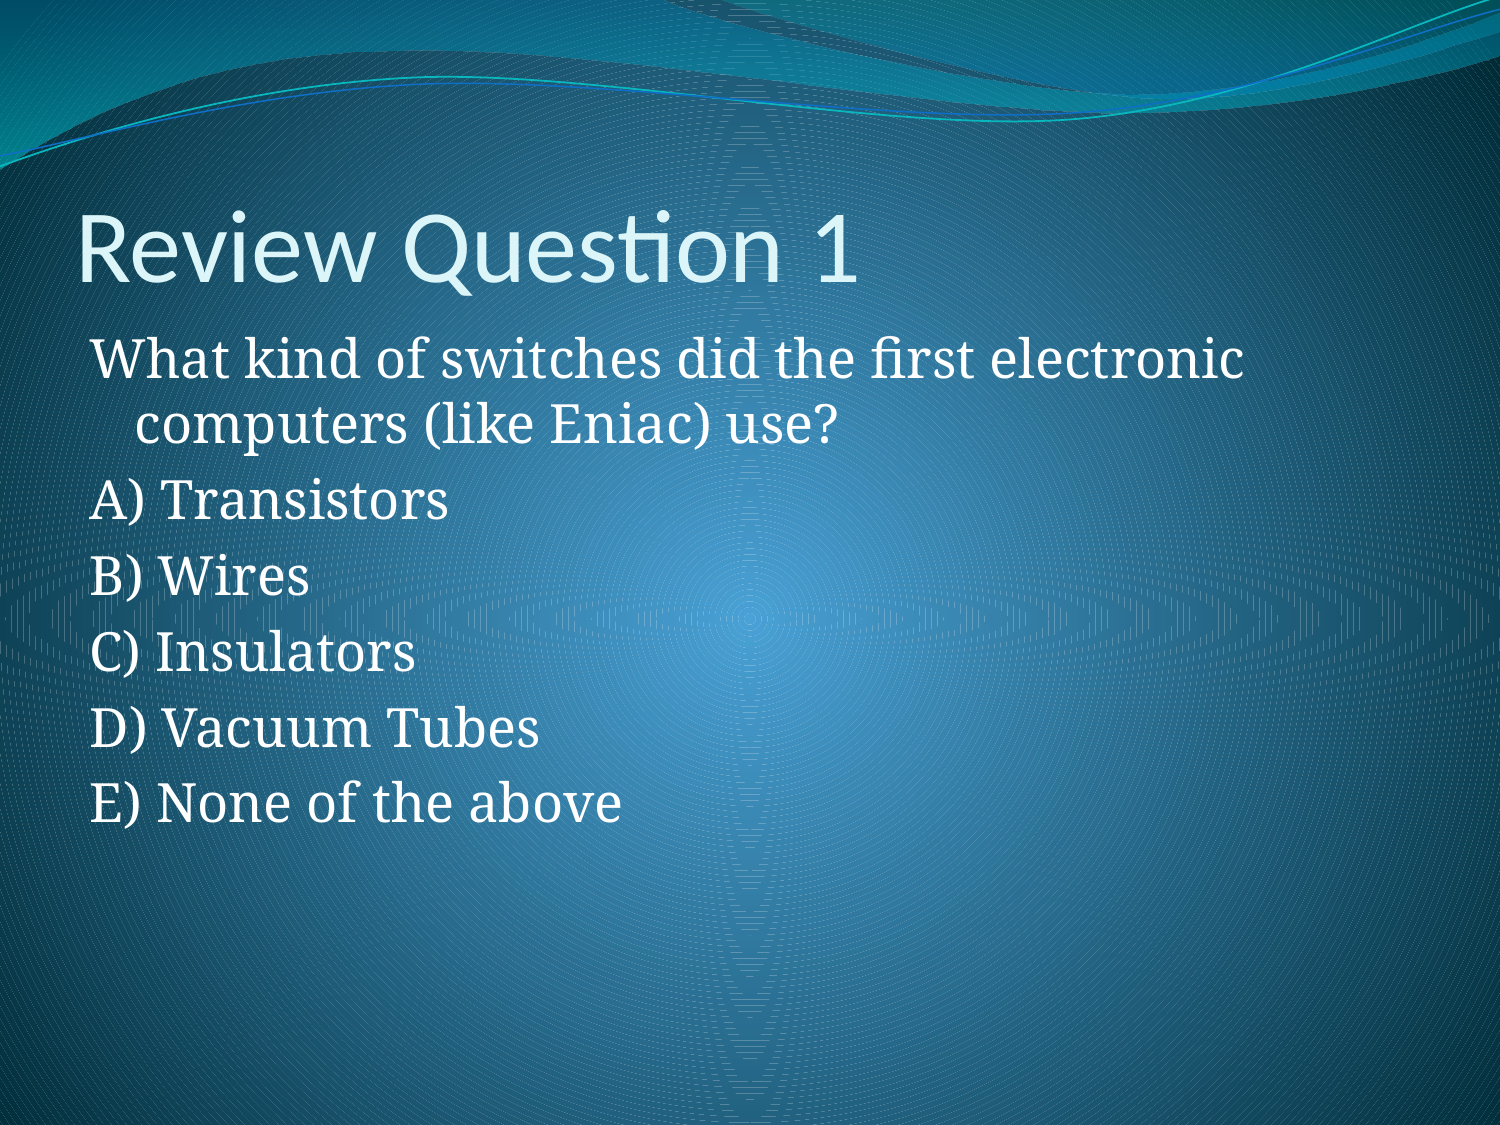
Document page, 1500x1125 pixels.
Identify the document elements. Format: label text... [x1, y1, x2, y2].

list What kind of switches did the first electronic computers (like Eniac) use? A) Transistors B) Wires C) Insulators D) Vacuum Tubes E) None of the above [75, 317, 1425, 1038]
title Review Question 1 [75, 115, 1425, 303]
